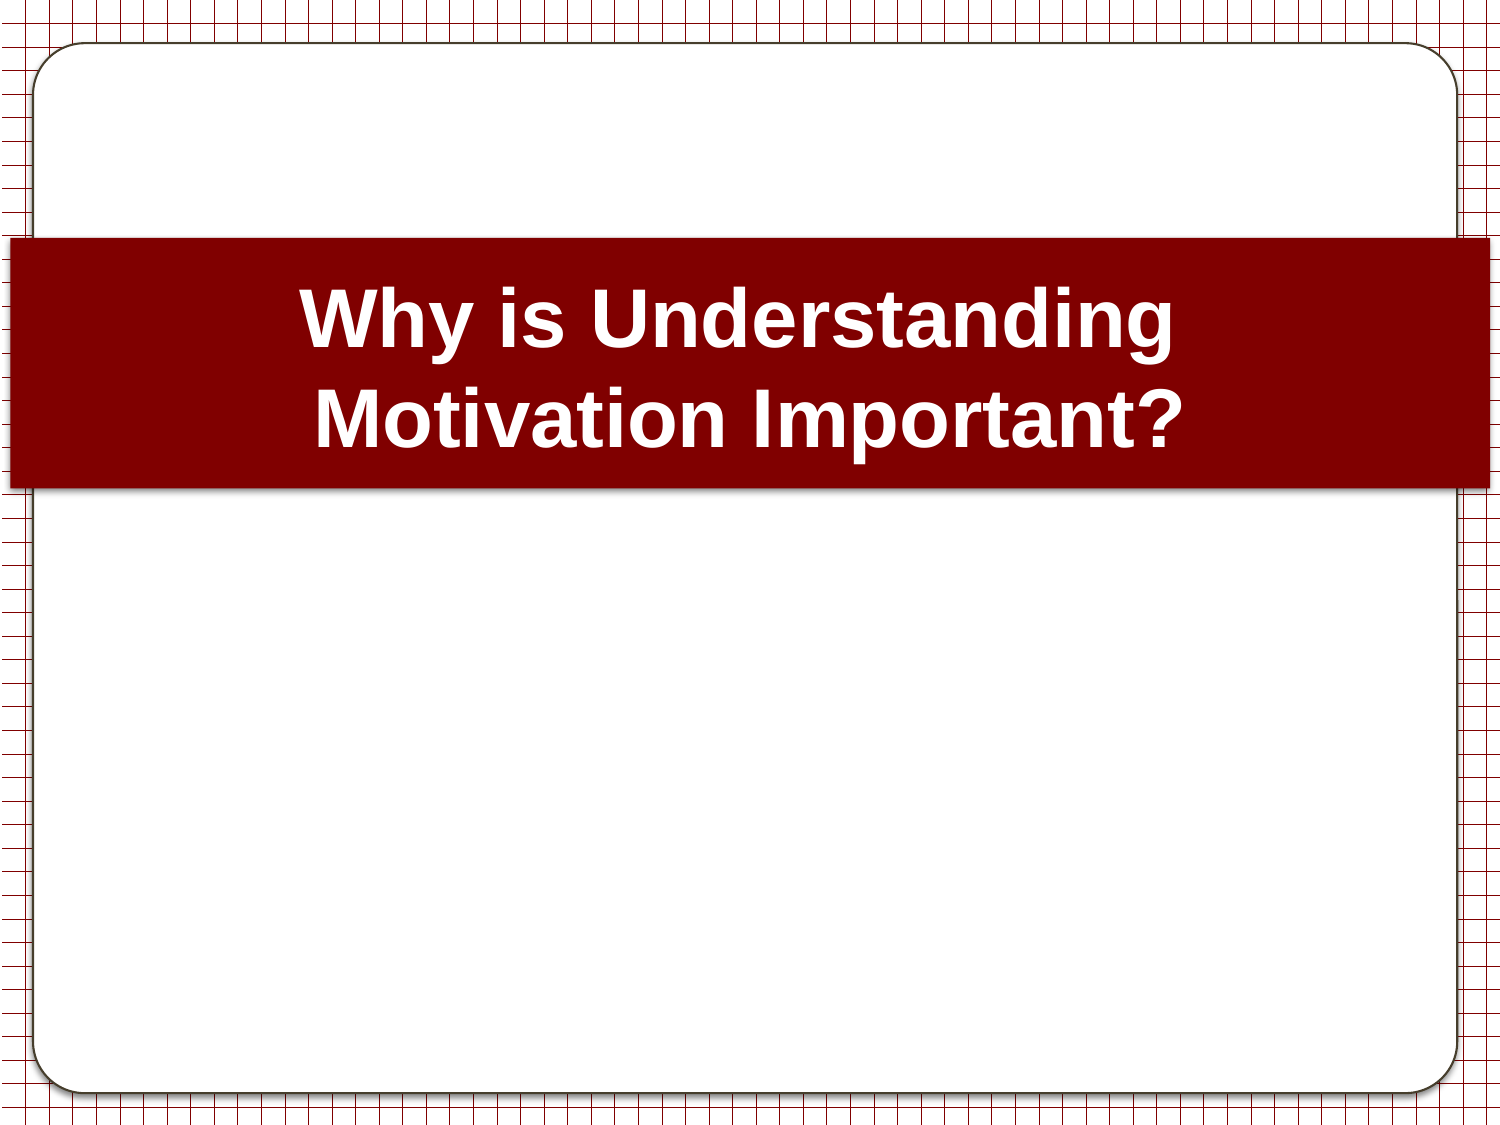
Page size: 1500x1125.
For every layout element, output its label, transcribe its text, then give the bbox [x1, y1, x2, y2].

title Why is Understanding Motivation Important? [75, 247, 1425, 489]
